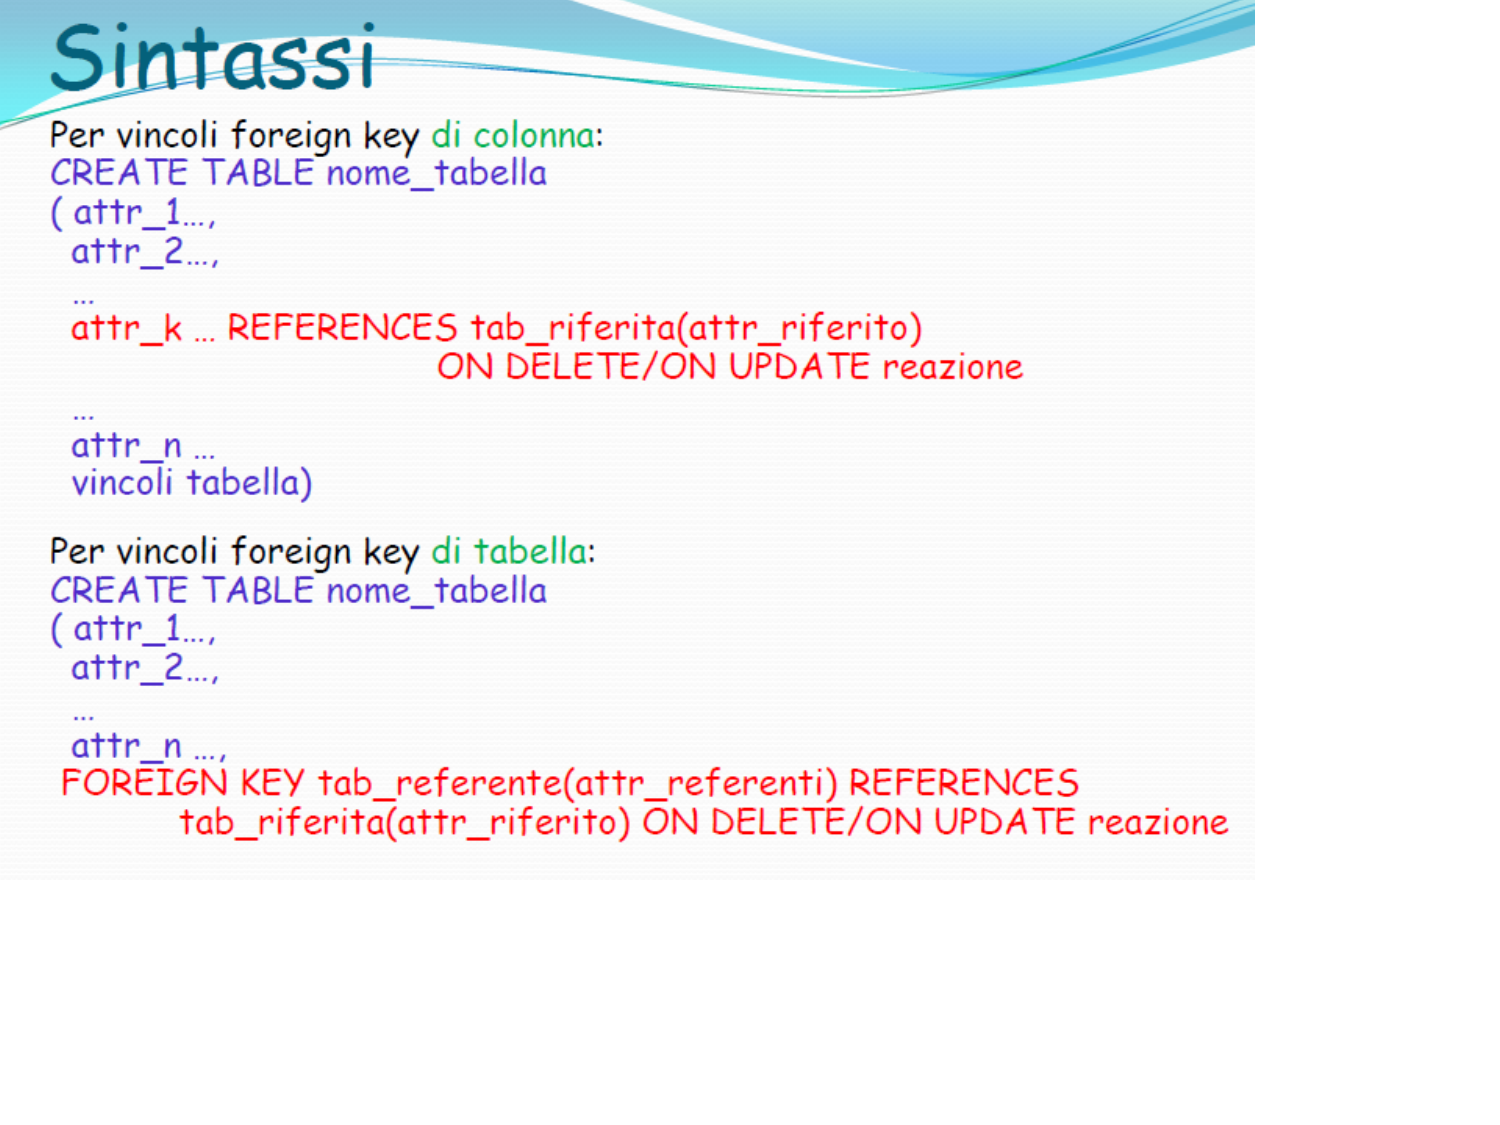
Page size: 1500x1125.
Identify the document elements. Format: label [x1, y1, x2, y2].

picture [0, 0, 1255, 880]
